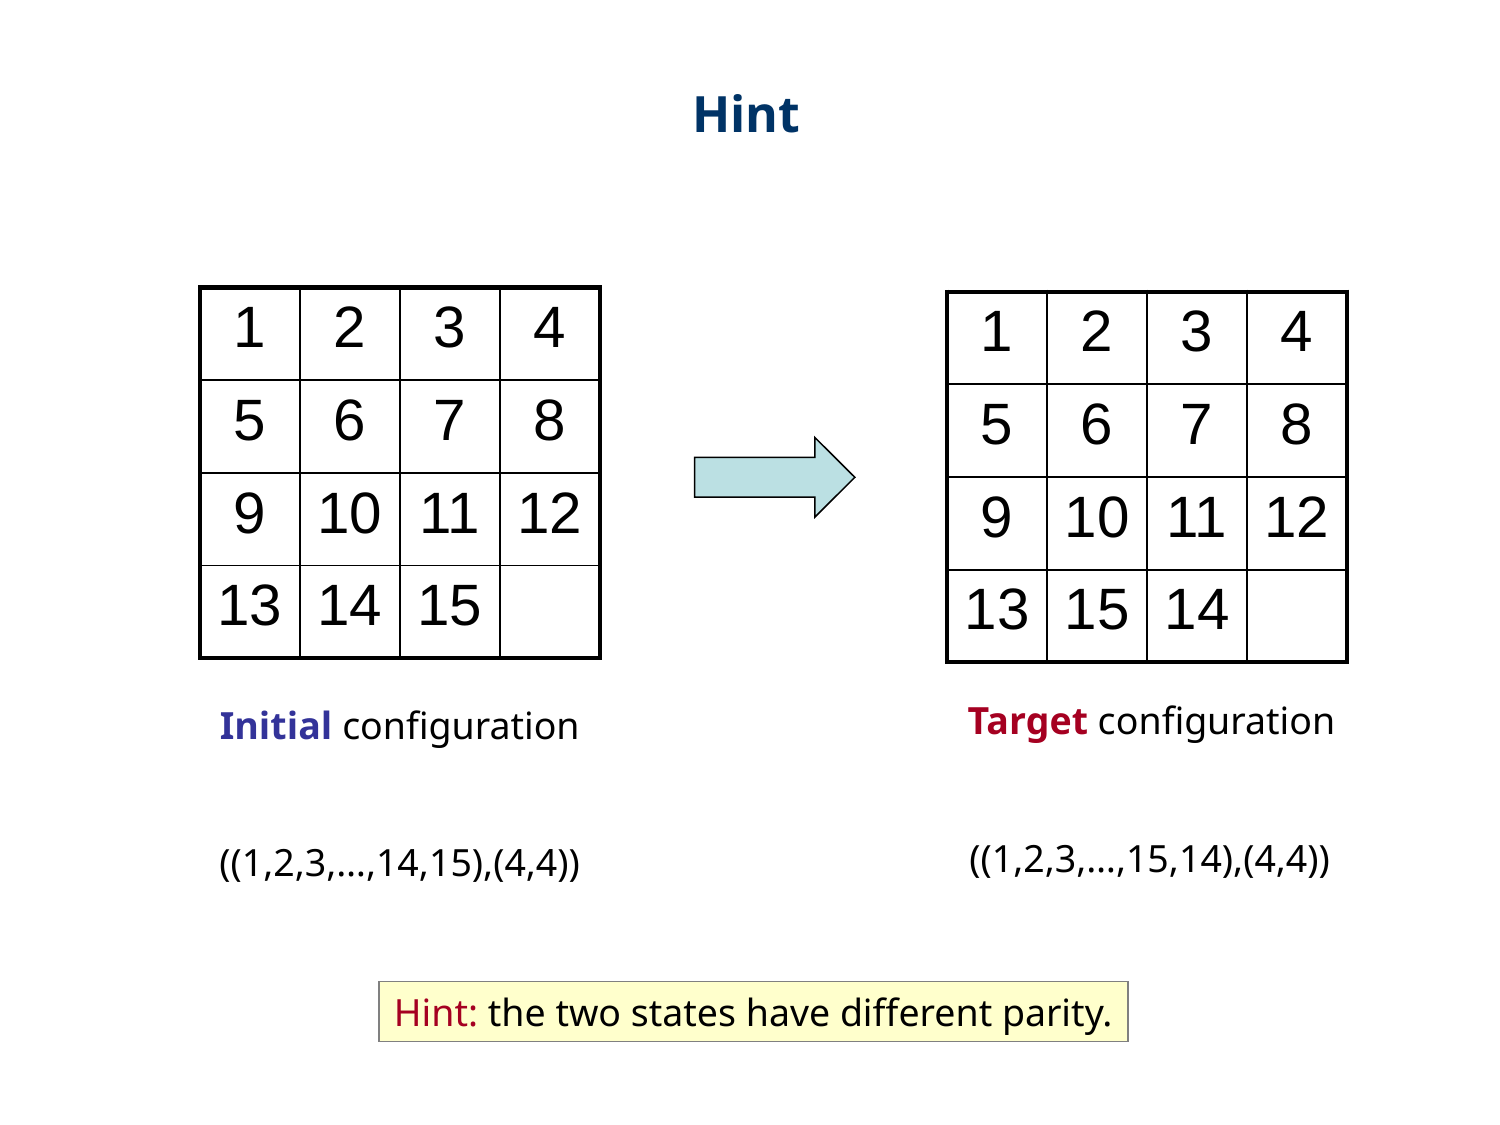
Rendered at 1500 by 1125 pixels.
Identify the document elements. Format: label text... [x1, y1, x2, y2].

table_cell 7 [1148, 385, 1246, 476]
table_cell 10 [301, 474, 399, 565]
text_box Hint: the two states have different parity. [379, 981, 1129, 1042]
table_header 4 [501, 290, 598, 379]
text_box ((1,2,3,…,15,14),(4,4)) [954, 827, 1345, 888]
table_cell 15 [1048, 571, 1146, 660]
text_box Initial configuration [205, 694, 595, 754]
table_header 4 [1248, 294, 1345, 383]
table_cell 12 [501, 474, 598, 565]
table_cell 6 [1048, 385, 1146, 476]
table_header 3 [1148, 294, 1246, 383]
table_cell 8 [1248, 385, 1345, 476]
table_header 3 [401, 290, 499, 379]
table_cell 11 [1148, 478, 1246, 569]
table_cell 13 [202, 566, 299, 656]
table_header 2 [1048, 294, 1146, 383]
table_cell [501, 566, 598, 656]
table_cell 5 [949, 385, 1046, 476]
table_cell 14 [1148, 571, 1246, 660]
table_cell 10 [1048, 478, 1146, 569]
text_box ((1,2,3,…,14,15),(4,4)) [204, 831, 595, 892]
table_header 1 [202, 290, 299, 379]
table_cell 7 [401, 381, 499, 472]
table_cell 15 [401, 566, 499, 656]
table_cell 14 [301, 566, 399, 656]
table_cell 8 [501, 381, 598, 472]
table_cell 9 [202, 474, 299, 565]
table_cell 5 [202, 381, 299, 472]
table_cell 9 [949, 478, 1046, 569]
text_box [694, 437, 855, 518]
table_header 2 [301, 290, 399, 379]
text_box Target configuration [952, 689, 1351, 750]
table_cell [1248, 571, 1345, 660]
table_cell 12 [1248, 478, 1345, 569]
text_box Hint [677, 74, 816, 150]
table_cell 6 [301, 381, 399, 472]
table_cell 11 [401, 474, 499, 565]
table_cell 13 [949, 571, 1046, 660]
table_header 1 [949, 294, 1046, 383]
